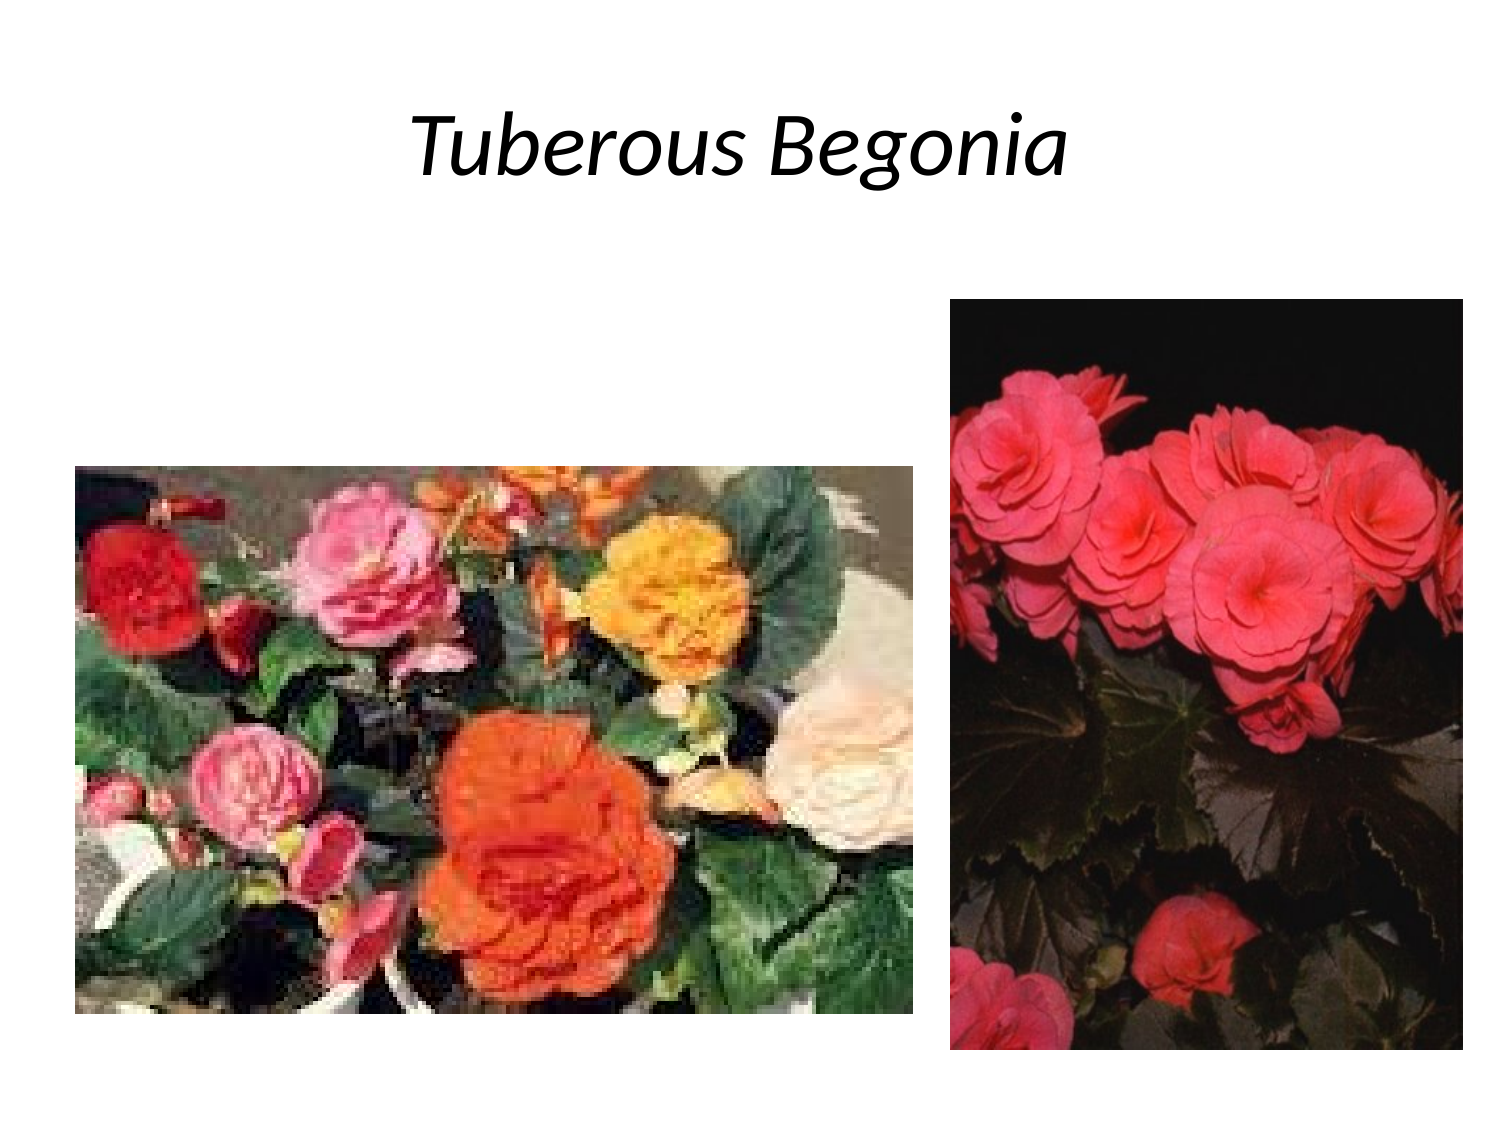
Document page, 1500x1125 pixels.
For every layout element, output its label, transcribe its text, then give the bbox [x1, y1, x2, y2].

picture [74, 465, 913, 1015]
title Tuberous Begonia [75, 45, 1425, 233]
picture [949, 299, 1463, 1051]
